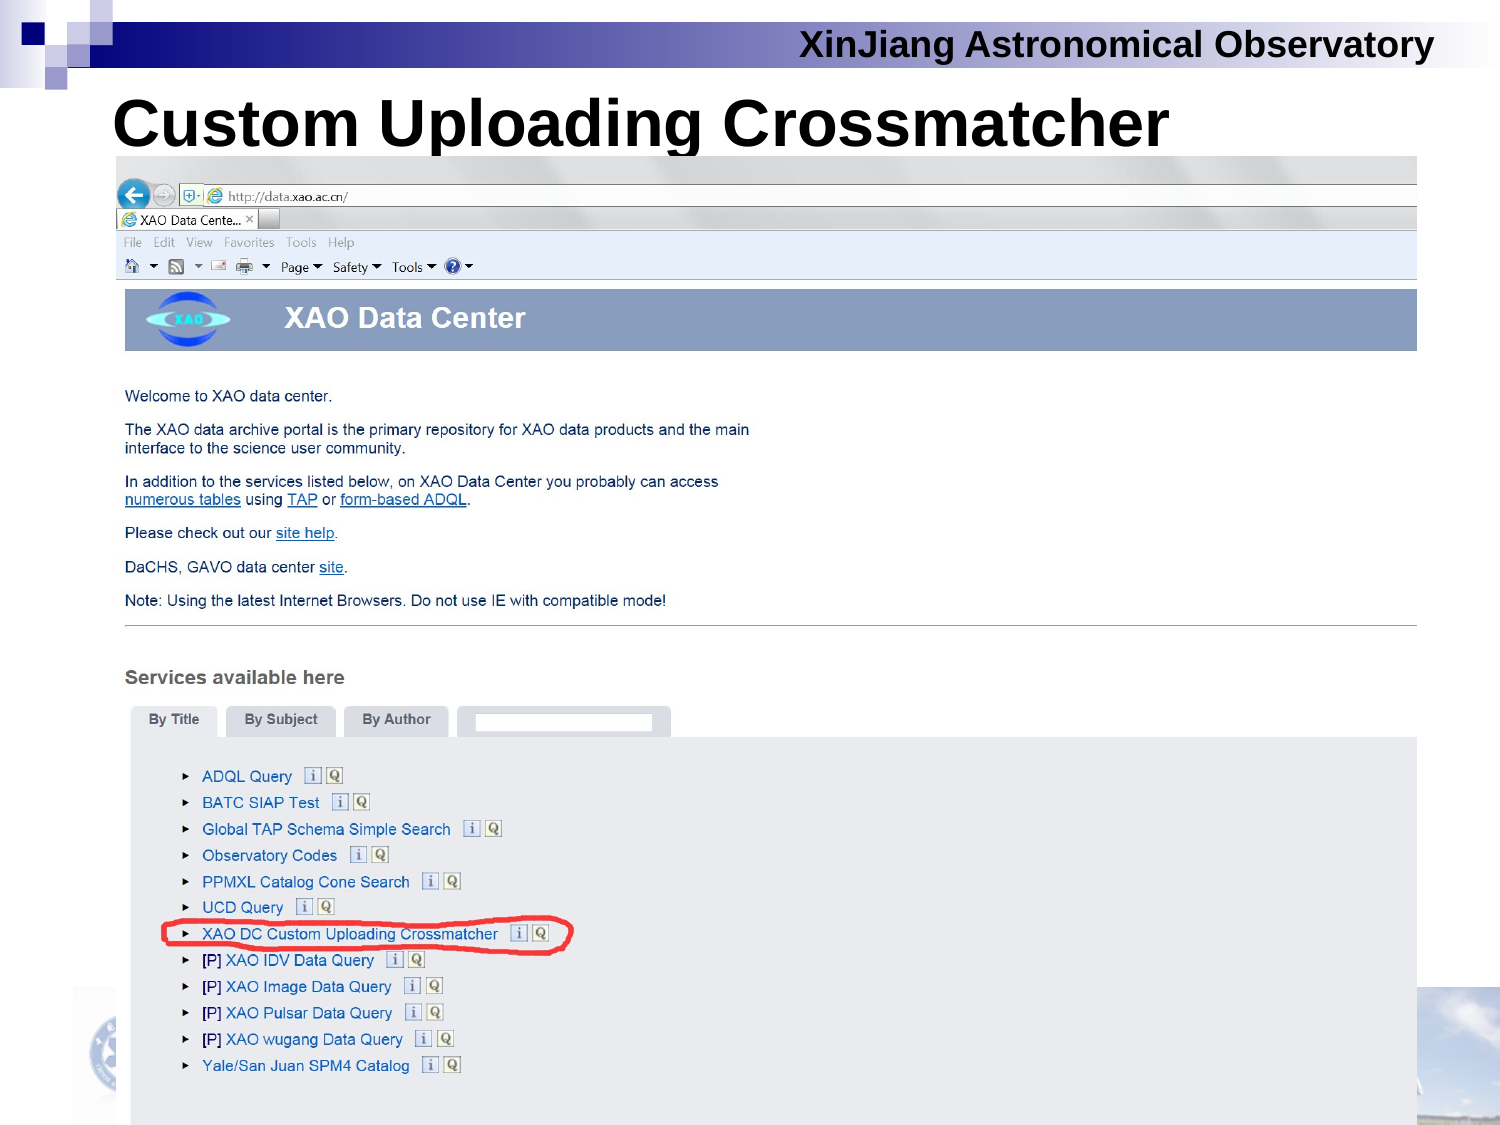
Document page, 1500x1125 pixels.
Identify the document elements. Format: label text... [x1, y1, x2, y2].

title Custom Uploading Crossmatcher [50, 75, 1450, 175]
picture [73, 155, 1500, 1125]
